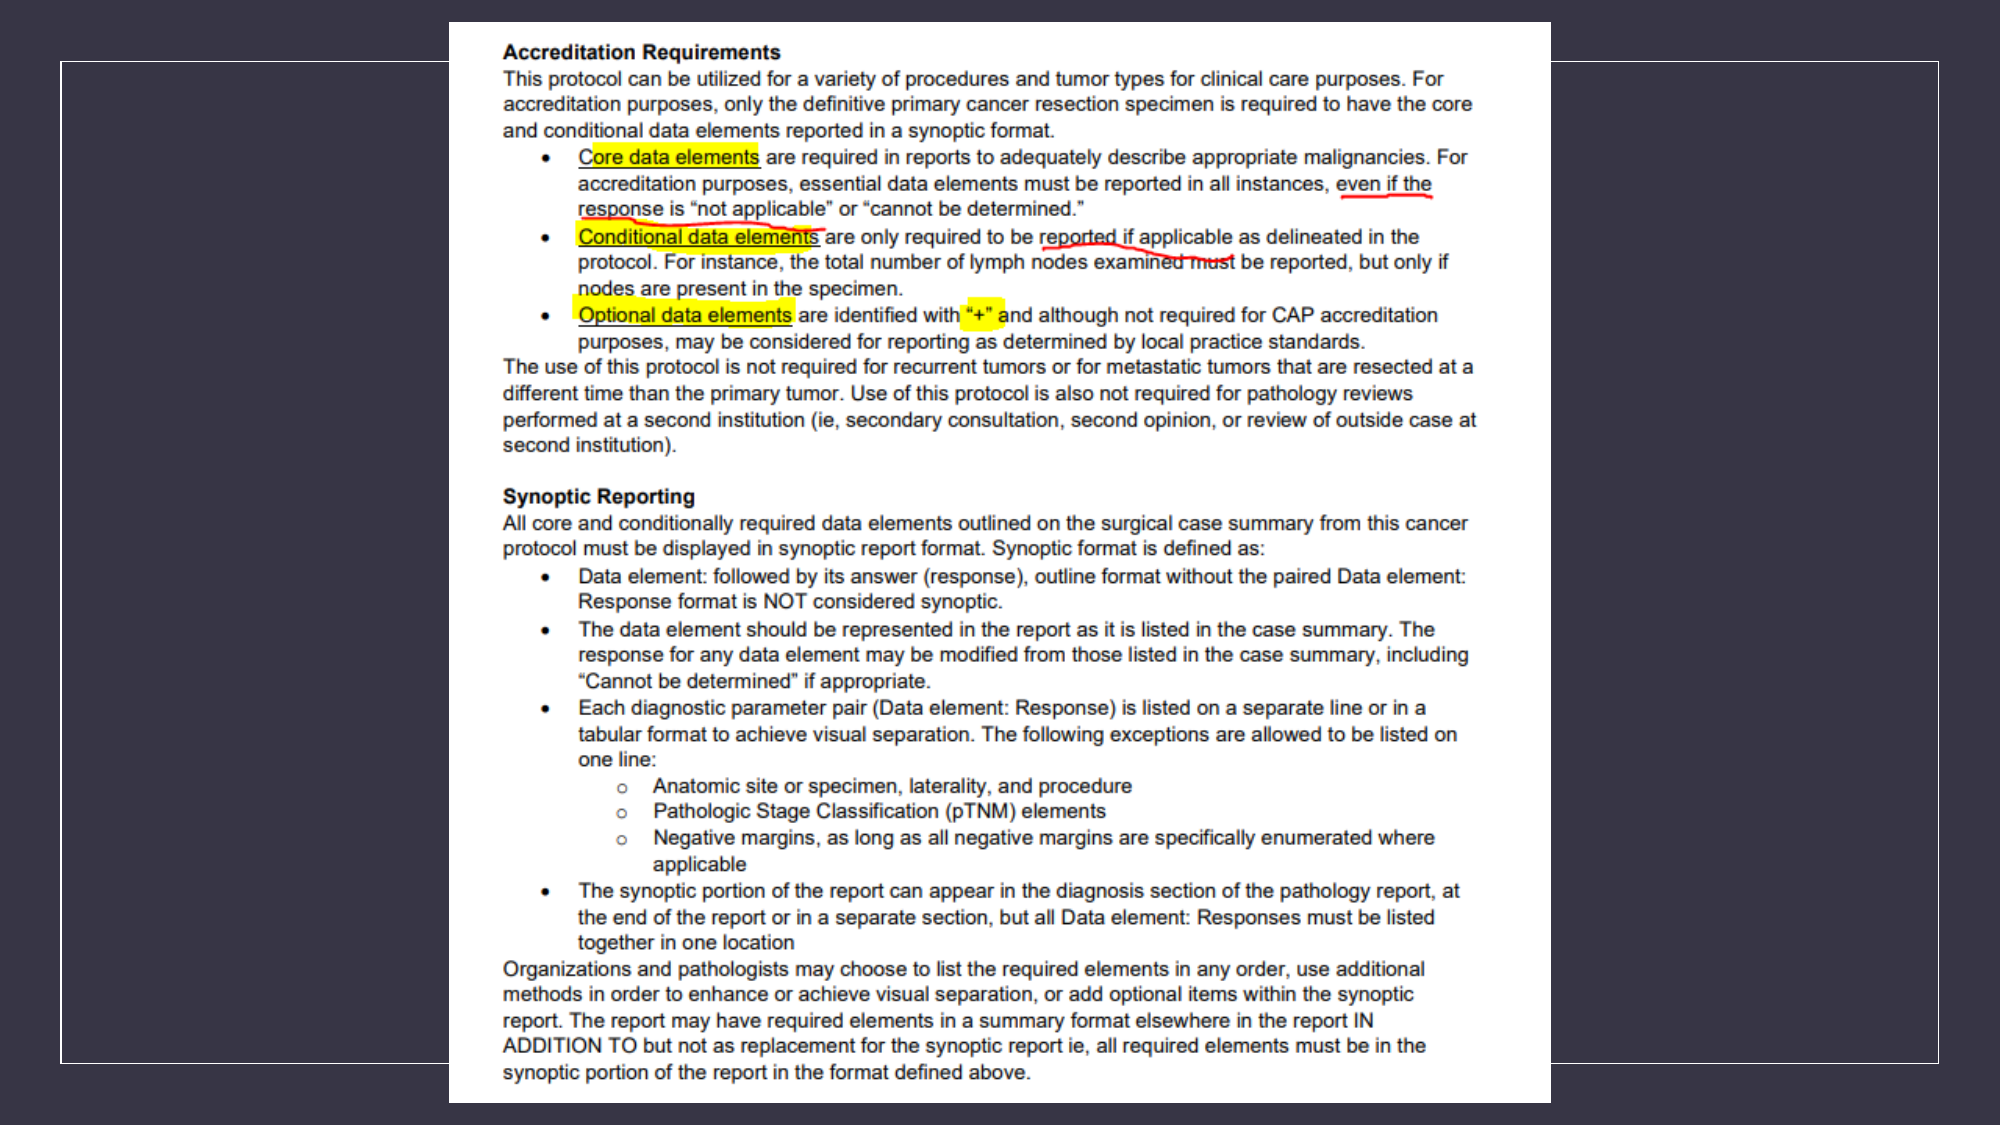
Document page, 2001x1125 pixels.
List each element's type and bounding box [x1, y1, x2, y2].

picture [449, 22, 1551, 1103]
